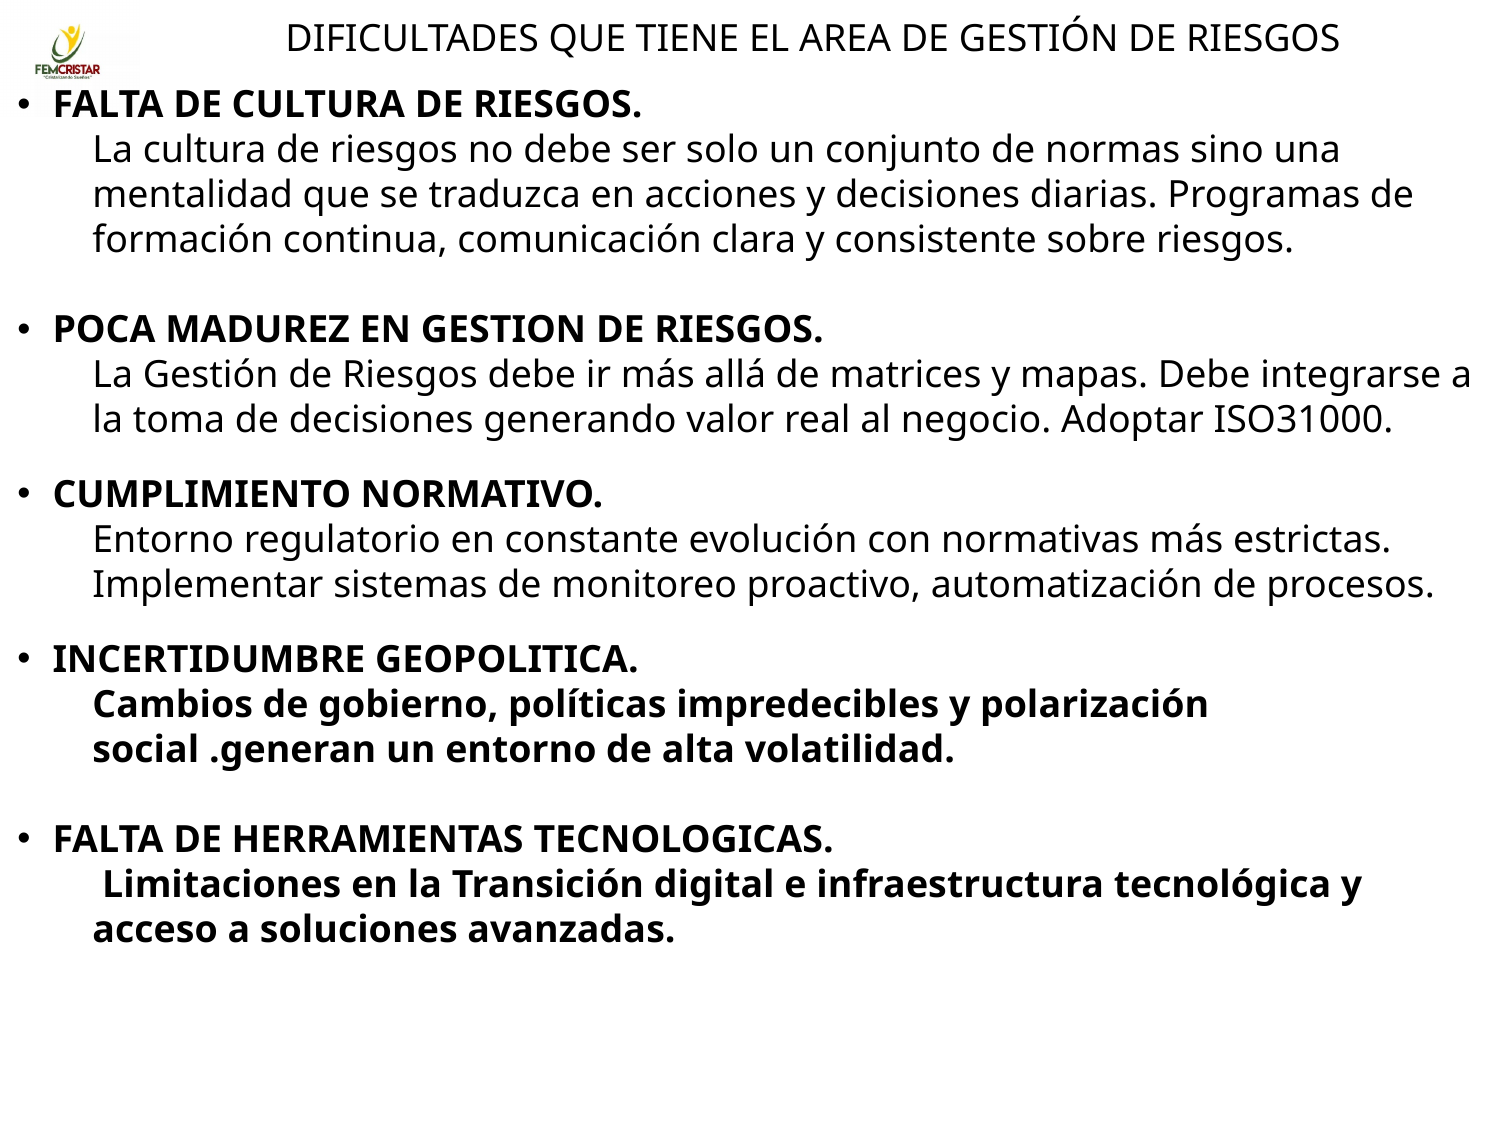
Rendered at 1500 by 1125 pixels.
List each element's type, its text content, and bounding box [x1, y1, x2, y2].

picture [0, 0, 140, 117]
text_box DIFICULTADES QUE TIENE EL AREA DE GESTIÓN DE RIESGOS [140, 6, 1498, 66]
text_box FALTA DE CULTURA DE RIESGOS. La cultura de riesgos no debe ser solo un conjunto de normas sino una mentalidad que se traduzca en acciones y decisiones diarias. Programas de formación continua, comunicación clara y consistente sobre riesgos. POCA MADUREZ EN GESTION DE RIESGOS. La Gestión de Riesgos debe ir más allá de matrices y mapas. Debe integrarse a la toma de decisiones generando valor real al negocio. Adoptar ISO31000. CUMPLIMIENTO NORMATIVO. Entorno regulatorio en constante evolución con normativas más estrictas. Implementar sistemas de monitoreo proactivo, automatización de procesos. INCERTIDUMBRE GEOPOLITICA. Cambios de gobierno, políticas impredecibles y polarización social .generan un entorno de alta volatilidad. FALTA DE HERRAMIENTAS TECNOLOGICAS. Limitaciones en la Transición digital e infraestructura tecnológica y acceso a soluciones avanzadas. [2, 73, 1498, 958]
